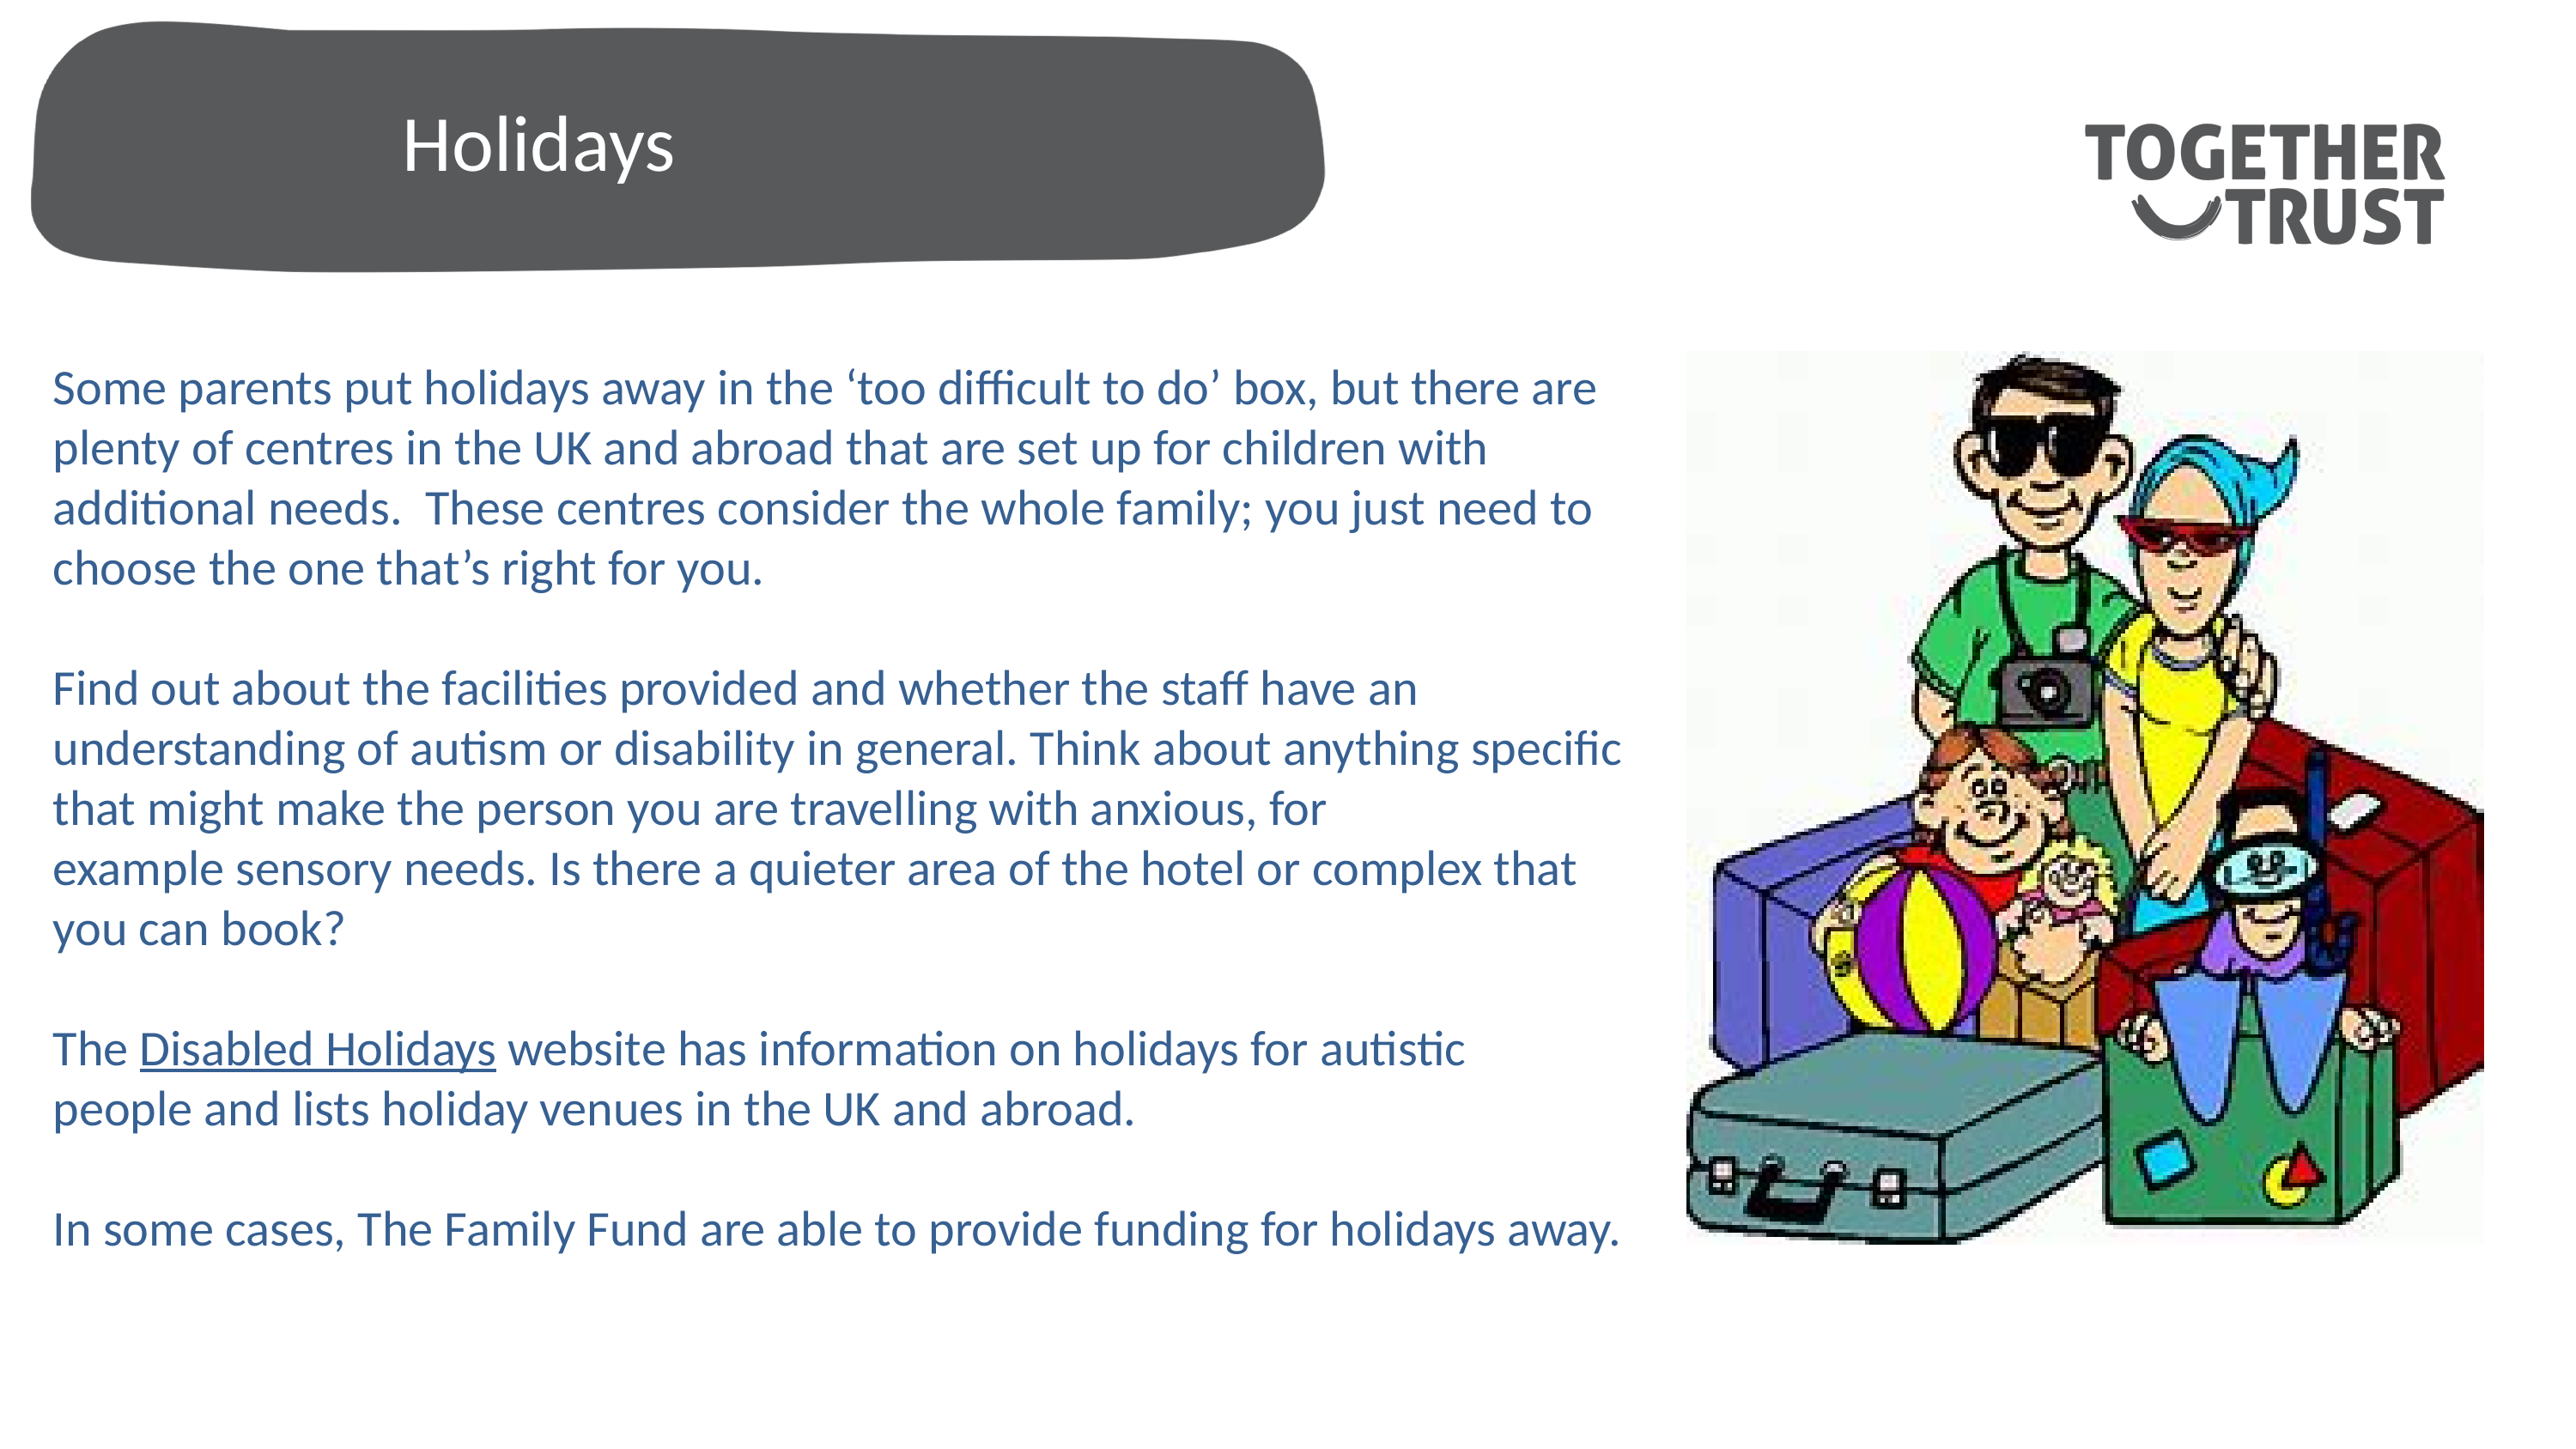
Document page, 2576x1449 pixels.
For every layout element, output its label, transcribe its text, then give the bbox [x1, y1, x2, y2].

text_box [2085, 124, 2445, 245]
text_box [30, 21, 1327, 273]
picture [1686, 351, 2484, 1245]
text_box Some parents put holidays away in the ‘too difficult to do’ box, but there are plenty of centres in the UK and abroad that are set up for children with additional needs. These centres consider the whole family; you just need to choose the one that’s right for you. Find out about the facilities provided and whether the staff have an understanding of autism or disability in general. Think about anything specific that might make the person you are travelling with anxious, for example sensory needs. Is there a quieter area of the hotel or complex that you can book? The Disabled Holidays website has information on holidays for autistic people and lists holiday venues in the UK and abroad. In some cases, The Family Fund are able to provide funding for holidays away. [52, 355, 1664, 1257]
text_box Holidays [402, 75, 1611, 299]
